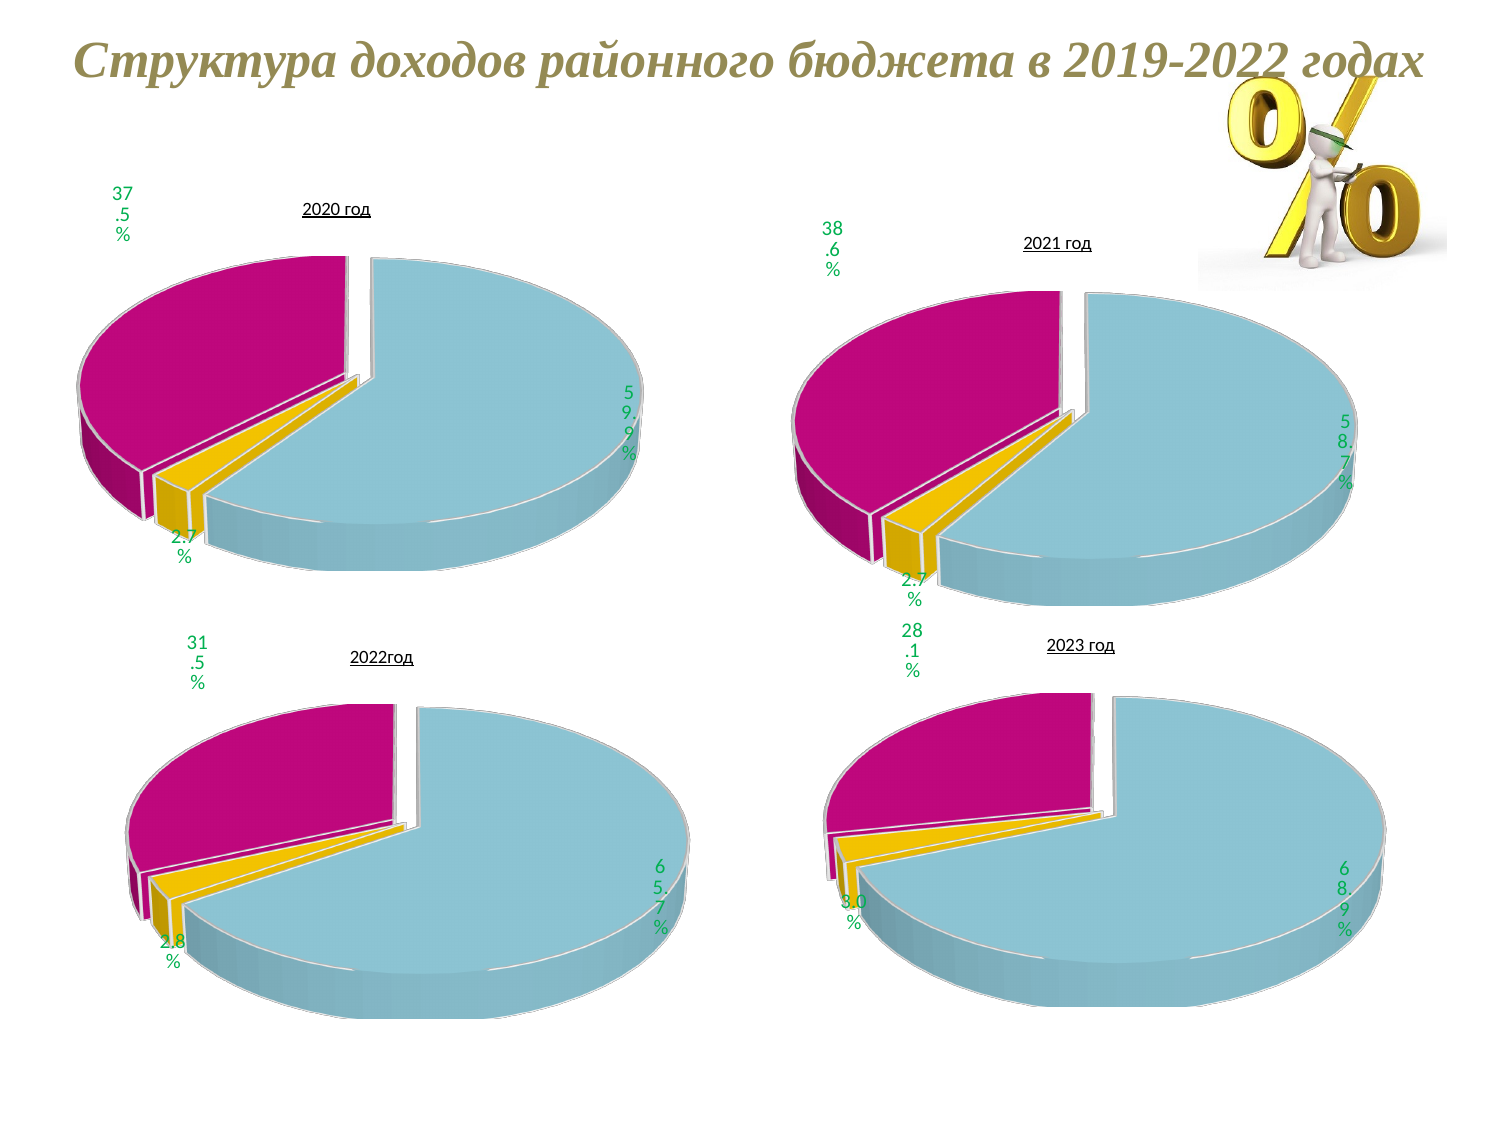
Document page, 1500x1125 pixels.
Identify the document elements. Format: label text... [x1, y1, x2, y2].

chart [761, 219, 1400, 1061]
picture [1198, 42, 1448, 291]
chart [88, 633, 703, 1072]
chart [40, 184, 656, 624]
text_box Структура доходов районного бюджета в 2019-2022 годах [0, 0, 1500, 115]
